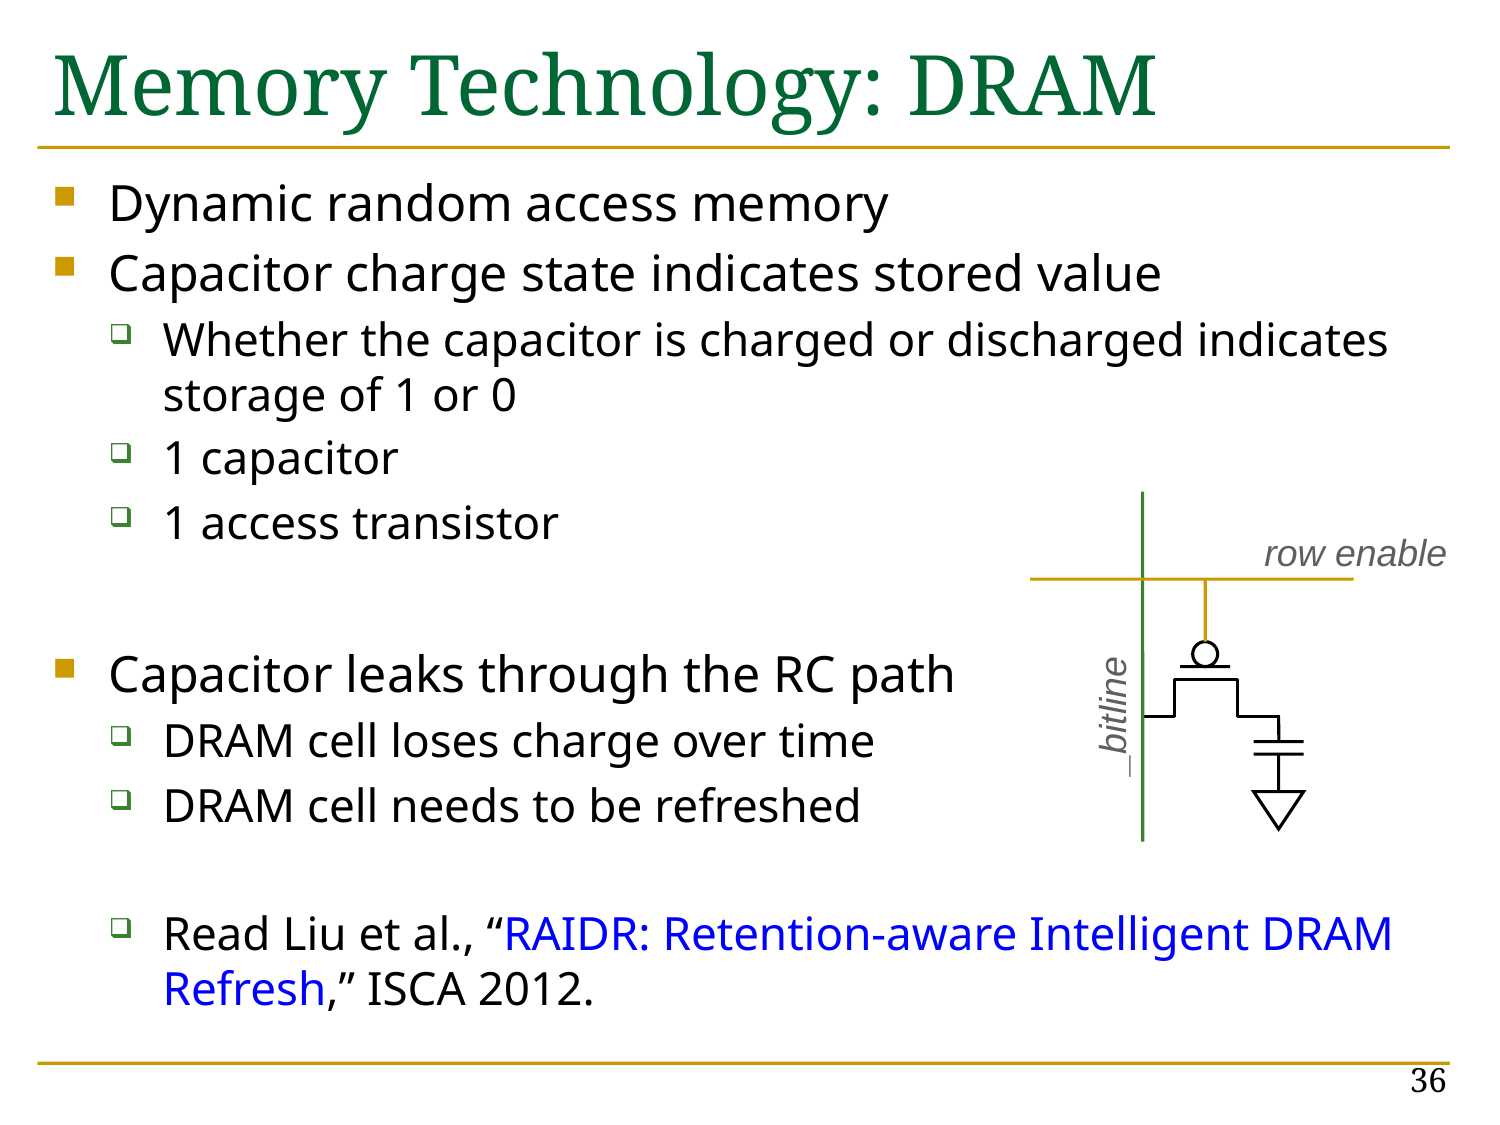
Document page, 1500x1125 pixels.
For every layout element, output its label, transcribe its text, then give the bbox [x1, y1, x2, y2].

list Dynamic random access memory Capacitor charge state indicates stored value Whether the capacitor is charged or discharged indicates storage of 1 or 0 1 capacitor 1 access transistor Capacitor leaks through the RC path DRAM cell loses charge over time DRAM cell needs to be refreshed Read Liu et al., “RAIDR: Retention-aware Intelligent DRAM Refresh,” ISCA 2012. [37, 163, 1450, 1016]
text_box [1029, 491, 1463, 842]
slide_number 36 [1111, 1036, 1462, 1112]
title Memory Technology: DRAM [37, 24, 1450, 163]
